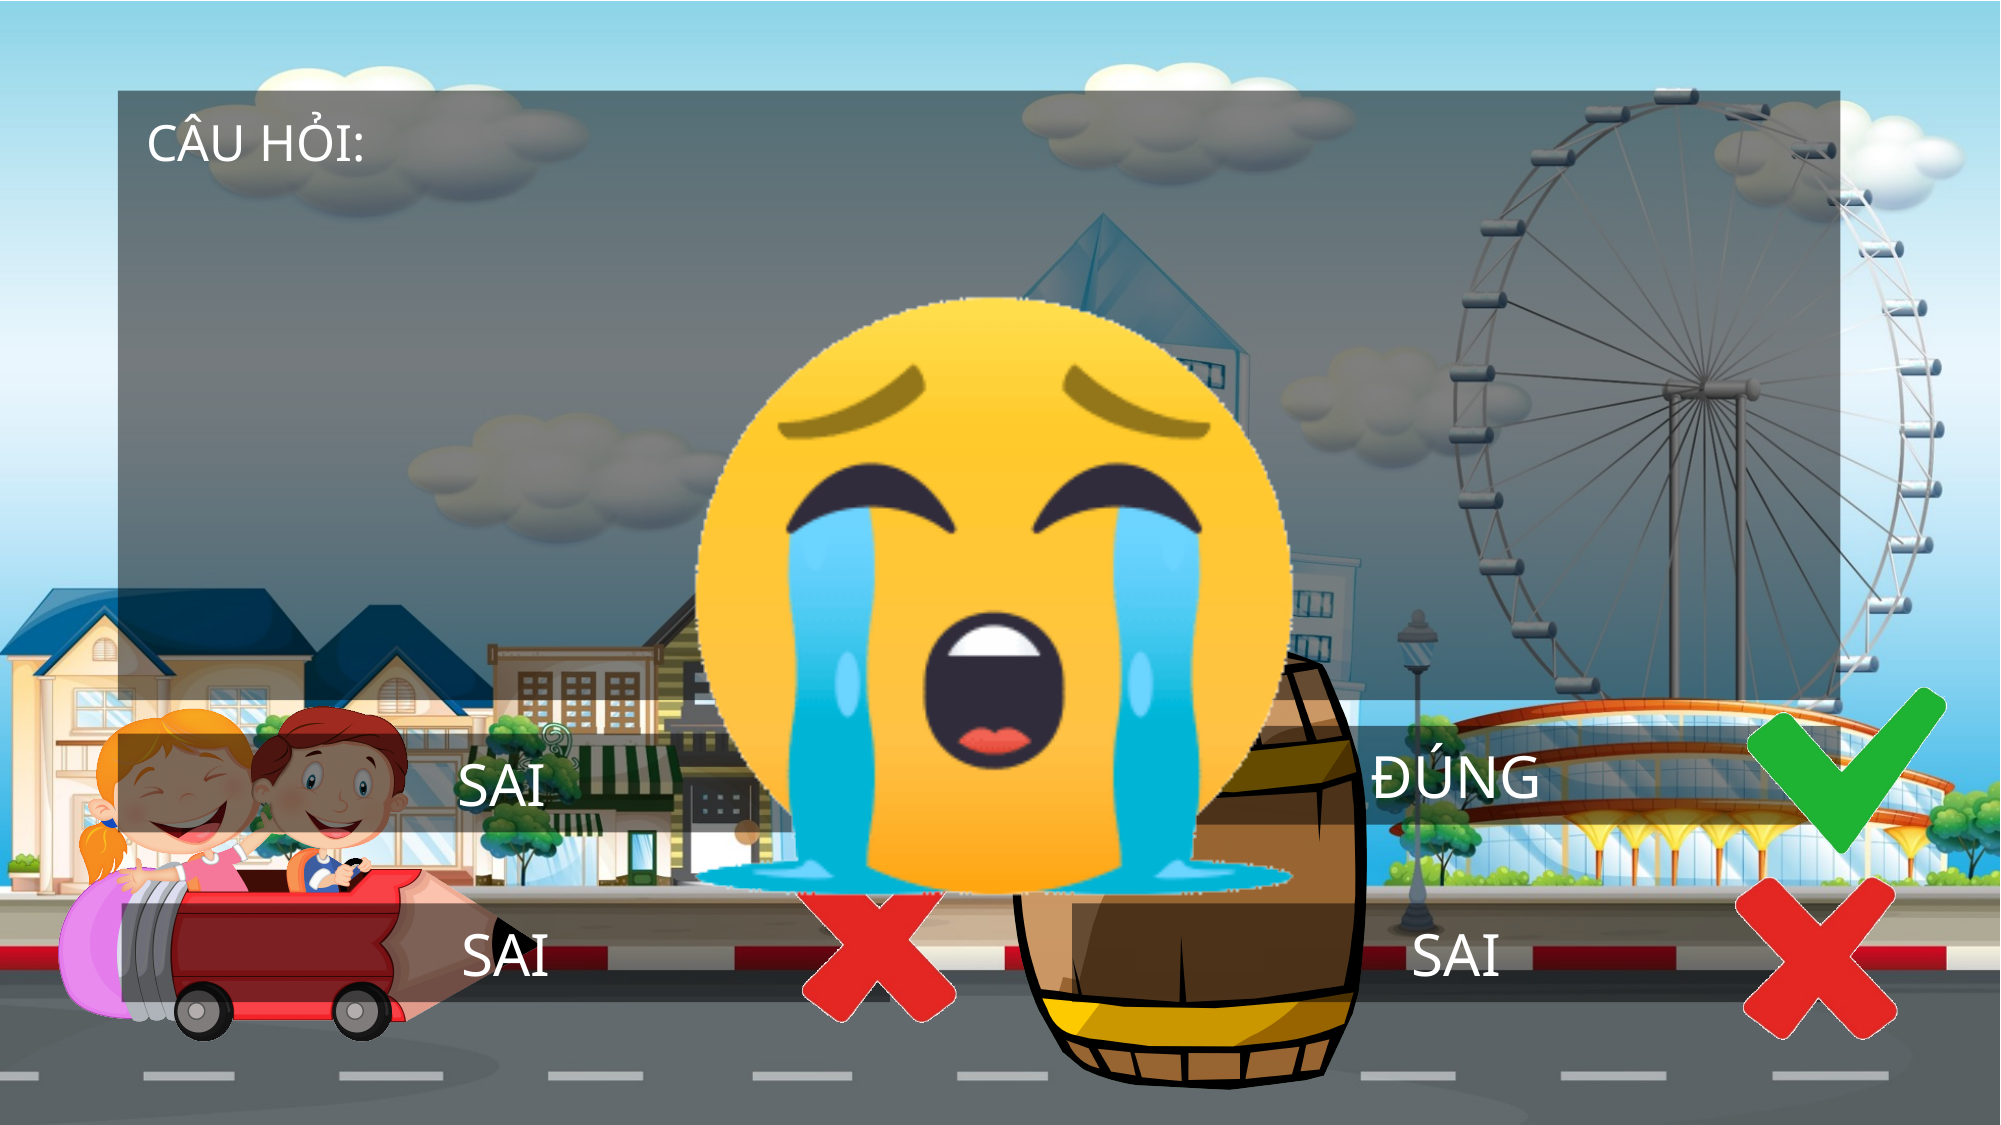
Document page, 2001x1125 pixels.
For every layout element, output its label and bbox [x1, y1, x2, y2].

text_box [0, 0, 2000, 1125]
picture [631, 233, 1367, 1090]
picture [44, 706, 544, 1048]
picture [1727, 675, 1953, 1047]
